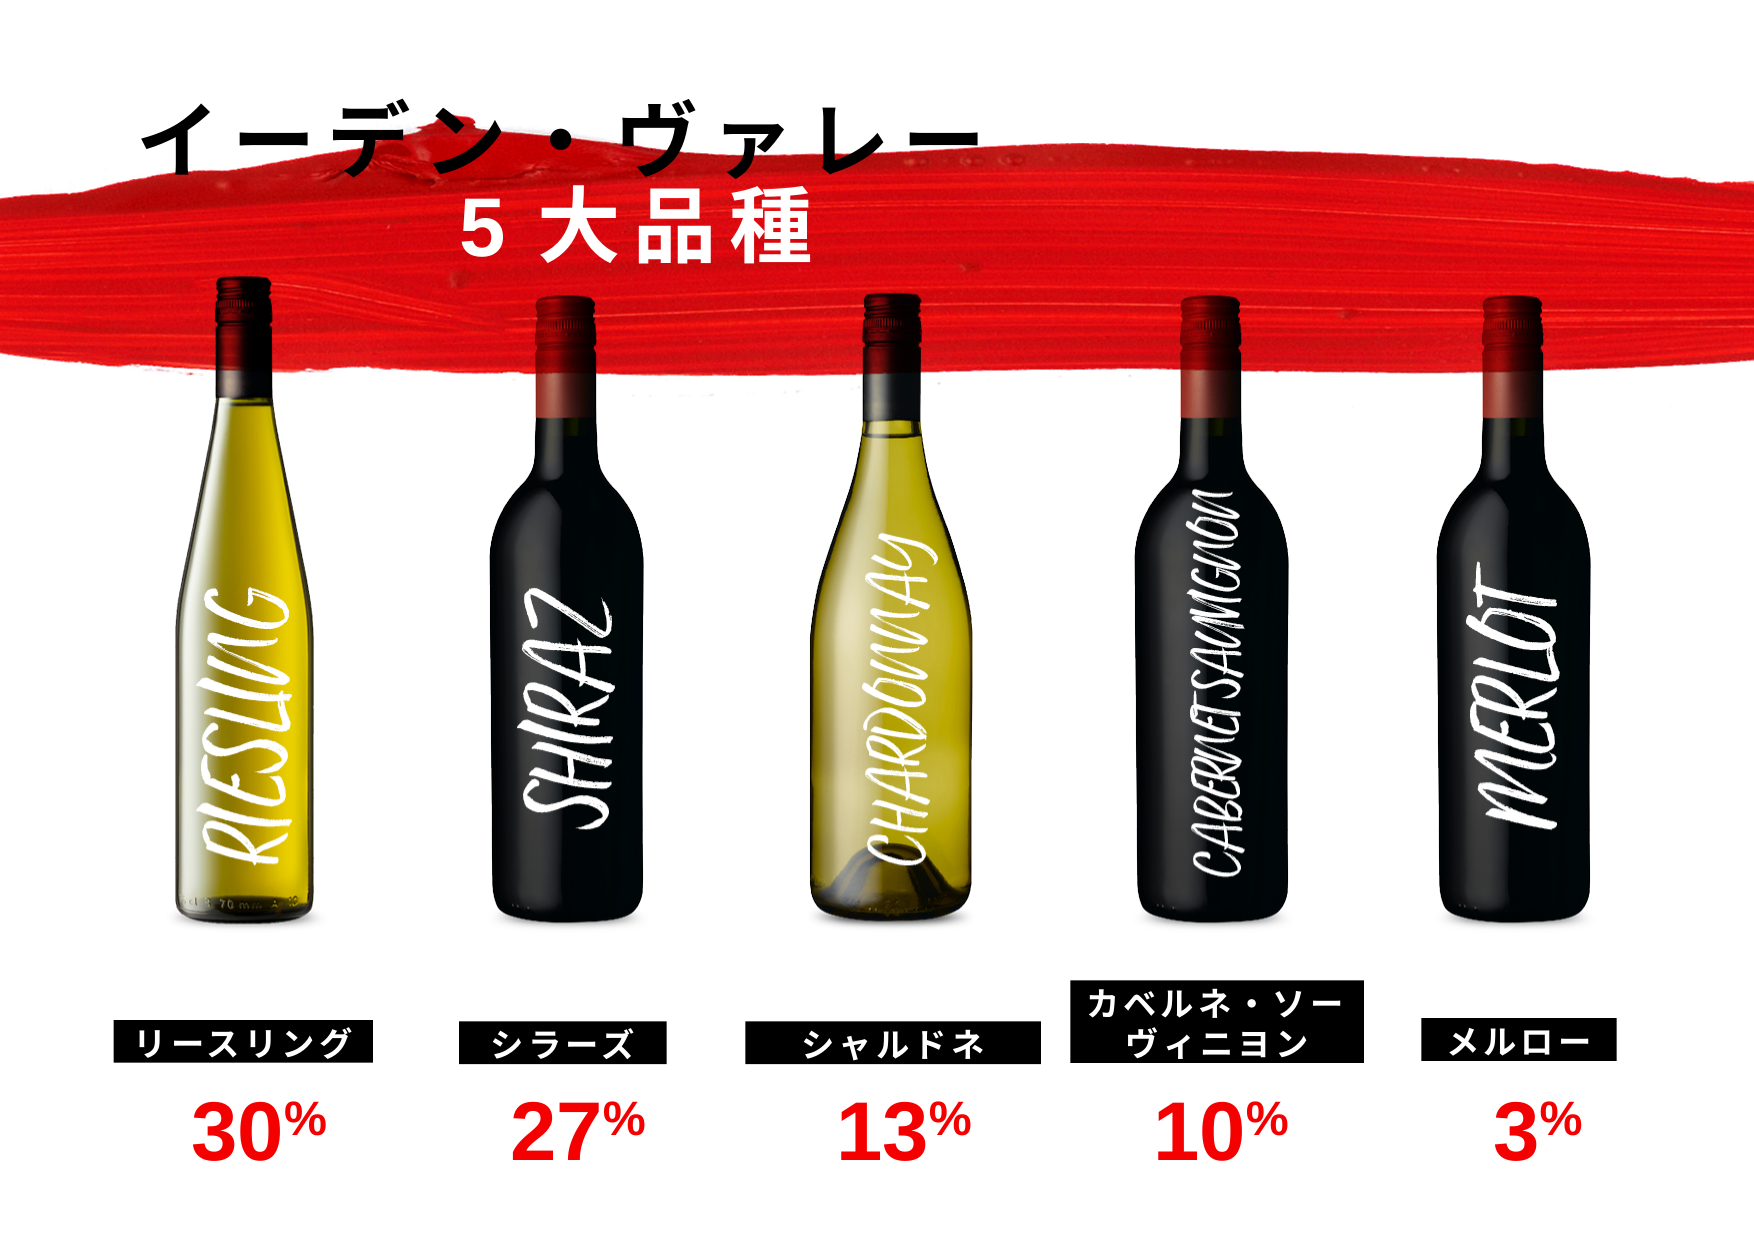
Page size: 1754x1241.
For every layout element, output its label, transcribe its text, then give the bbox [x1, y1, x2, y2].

text_box 3% [1408, 1089, 1668, 1184]
text_box 27% [448, 1089, 708, 1184]
text_box リースリング [113, 1020, 373, 1063]
text_box メルロー [1421, 1018, 1617, 1061]
text_box 13% [774, 1089, 1034, 1184]
text_box シャルドネ [745, 1021, 1041, 1065]
text_box カベルネ・ソーヴィニヨン [1070, 980, 1364, 1063]
text_box イーデン・ヴァレー [136, 98, 1328, 183]
picture [0, 0, 1754, 1241]
text_box シラーズ [459, 1021, 667, 1065]
text_box 5大品種 [459, 182, 1650, 267]
text_box 10% [1091, 1089, 1351, 1184]
text_box 30% [129, 1089, 390, 1184]
